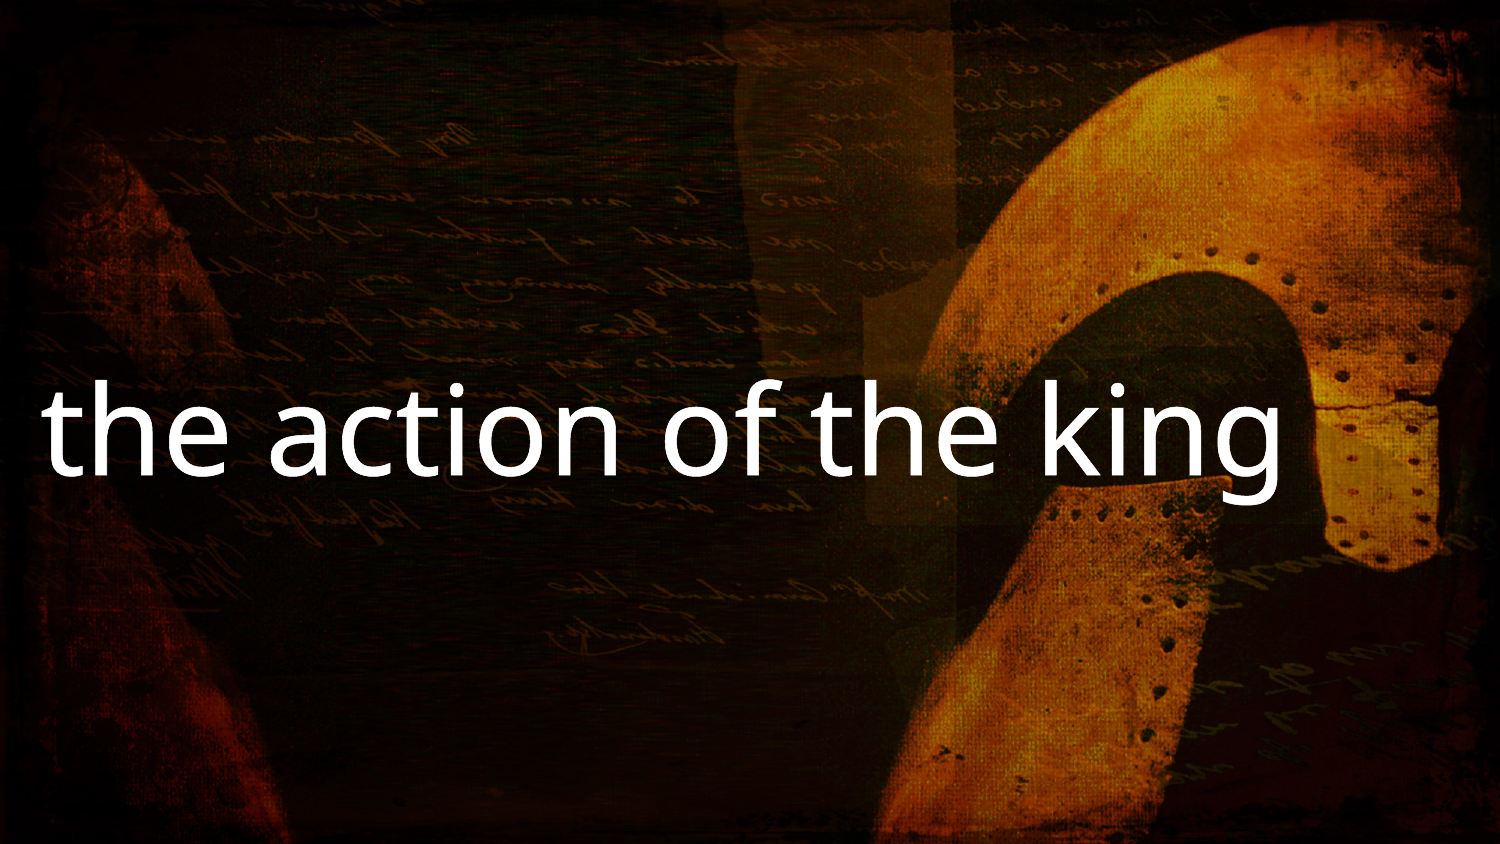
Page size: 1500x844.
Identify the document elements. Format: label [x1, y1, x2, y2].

list [0, 0, 1500, 844]
